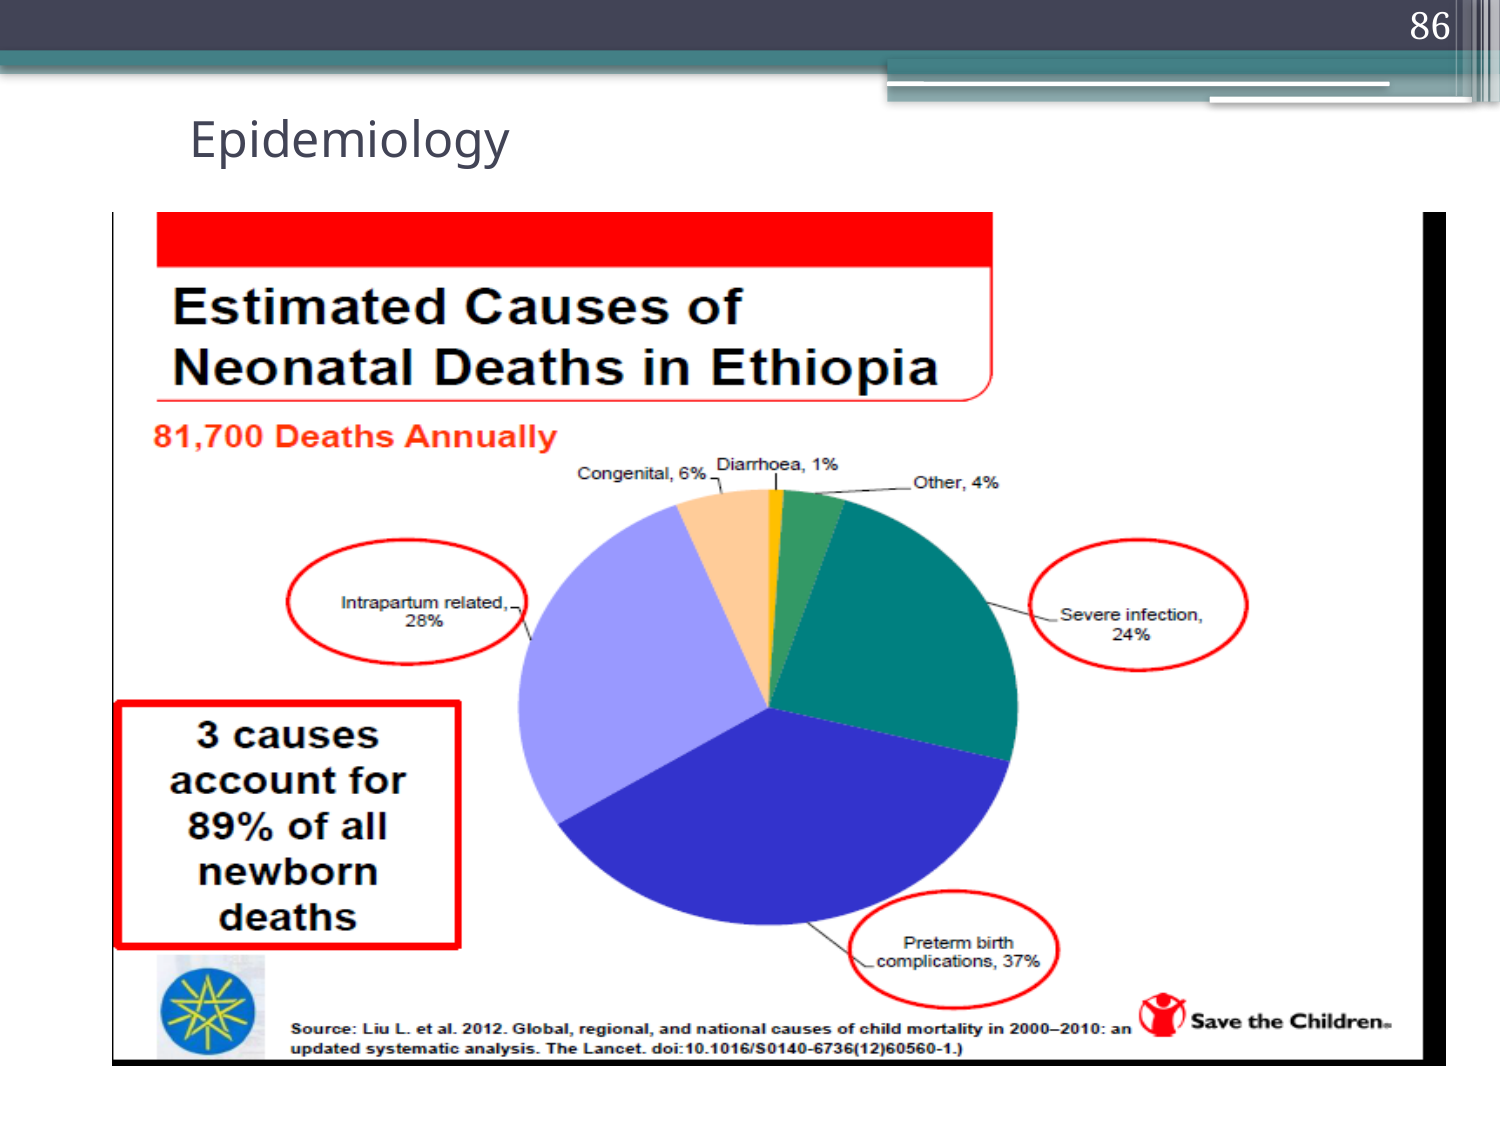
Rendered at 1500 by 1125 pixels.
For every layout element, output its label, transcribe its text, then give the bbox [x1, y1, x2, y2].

picture [112, 212, 1446, 1066]
title Epidemiology [174, 50, 1413, 209]
slide_number 86 [1341, 0, 1466, 61]
